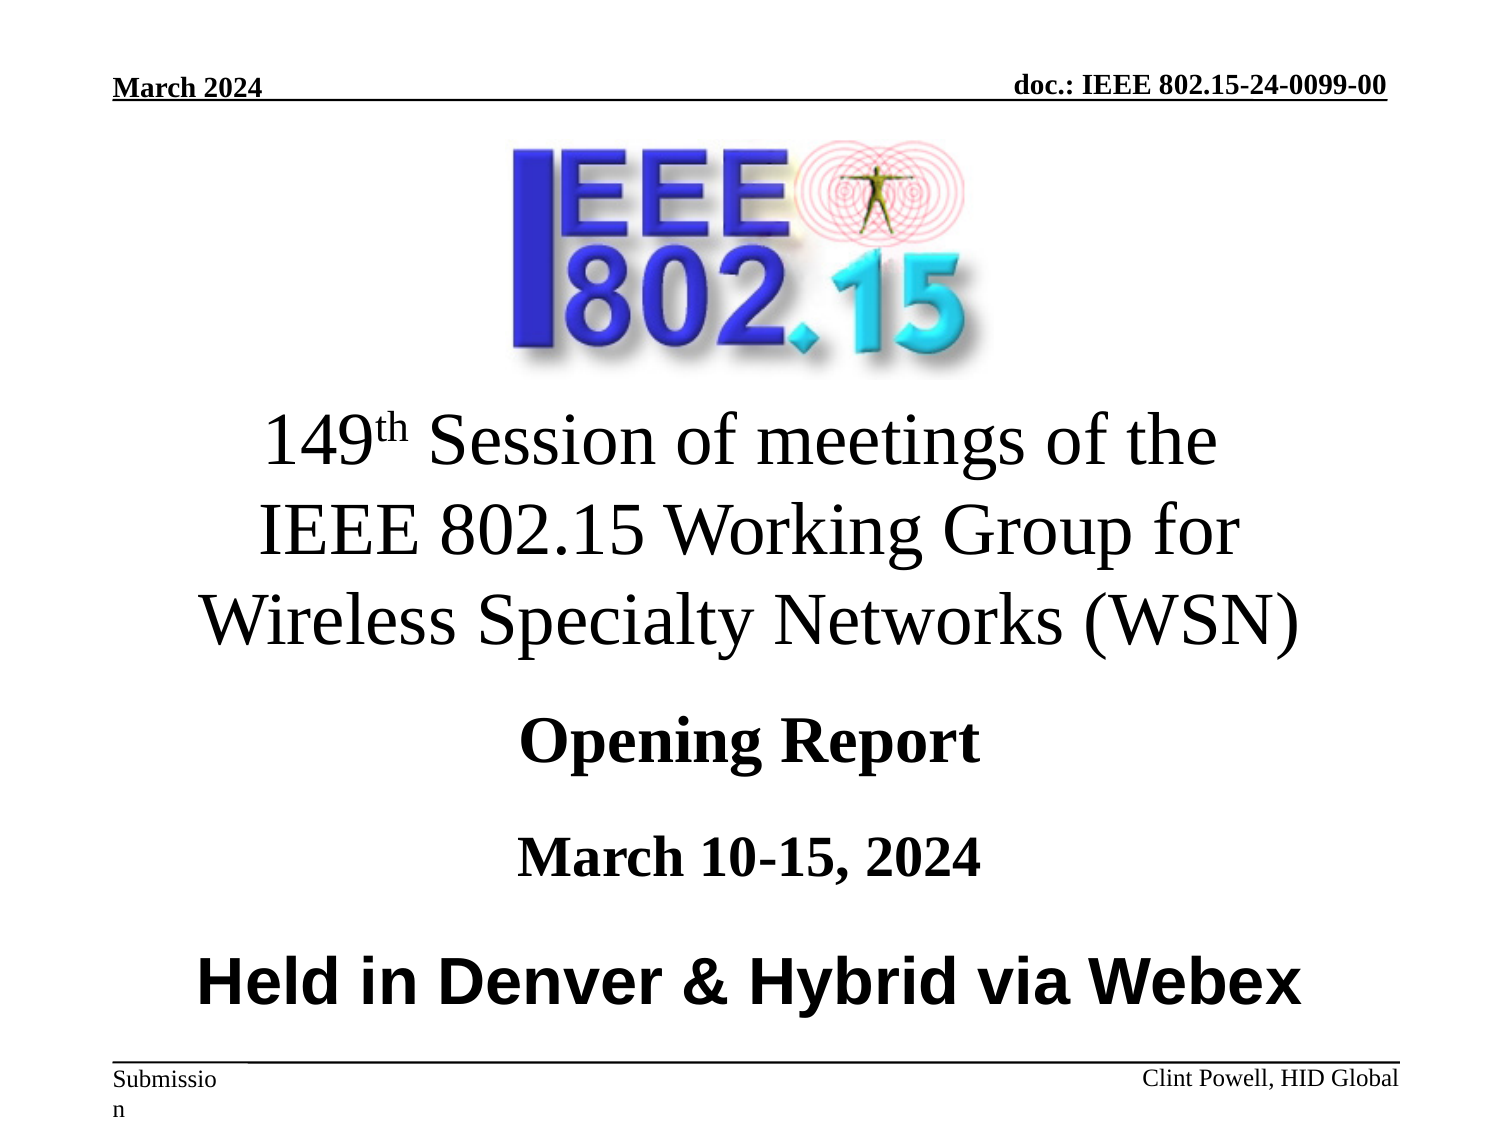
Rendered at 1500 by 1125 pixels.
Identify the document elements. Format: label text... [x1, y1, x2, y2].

title 149th Session of meetings of the IEEE 802.15 Working Group for Wireless Specialty Networks (WSN) [112, 385, 1388, 573]
picture [505, 138, 995, 380]
subtitle Opening Report March 10-15, 2024 Held in Denver & Hybrid via Webex [87, 650, 1413, 1063]
